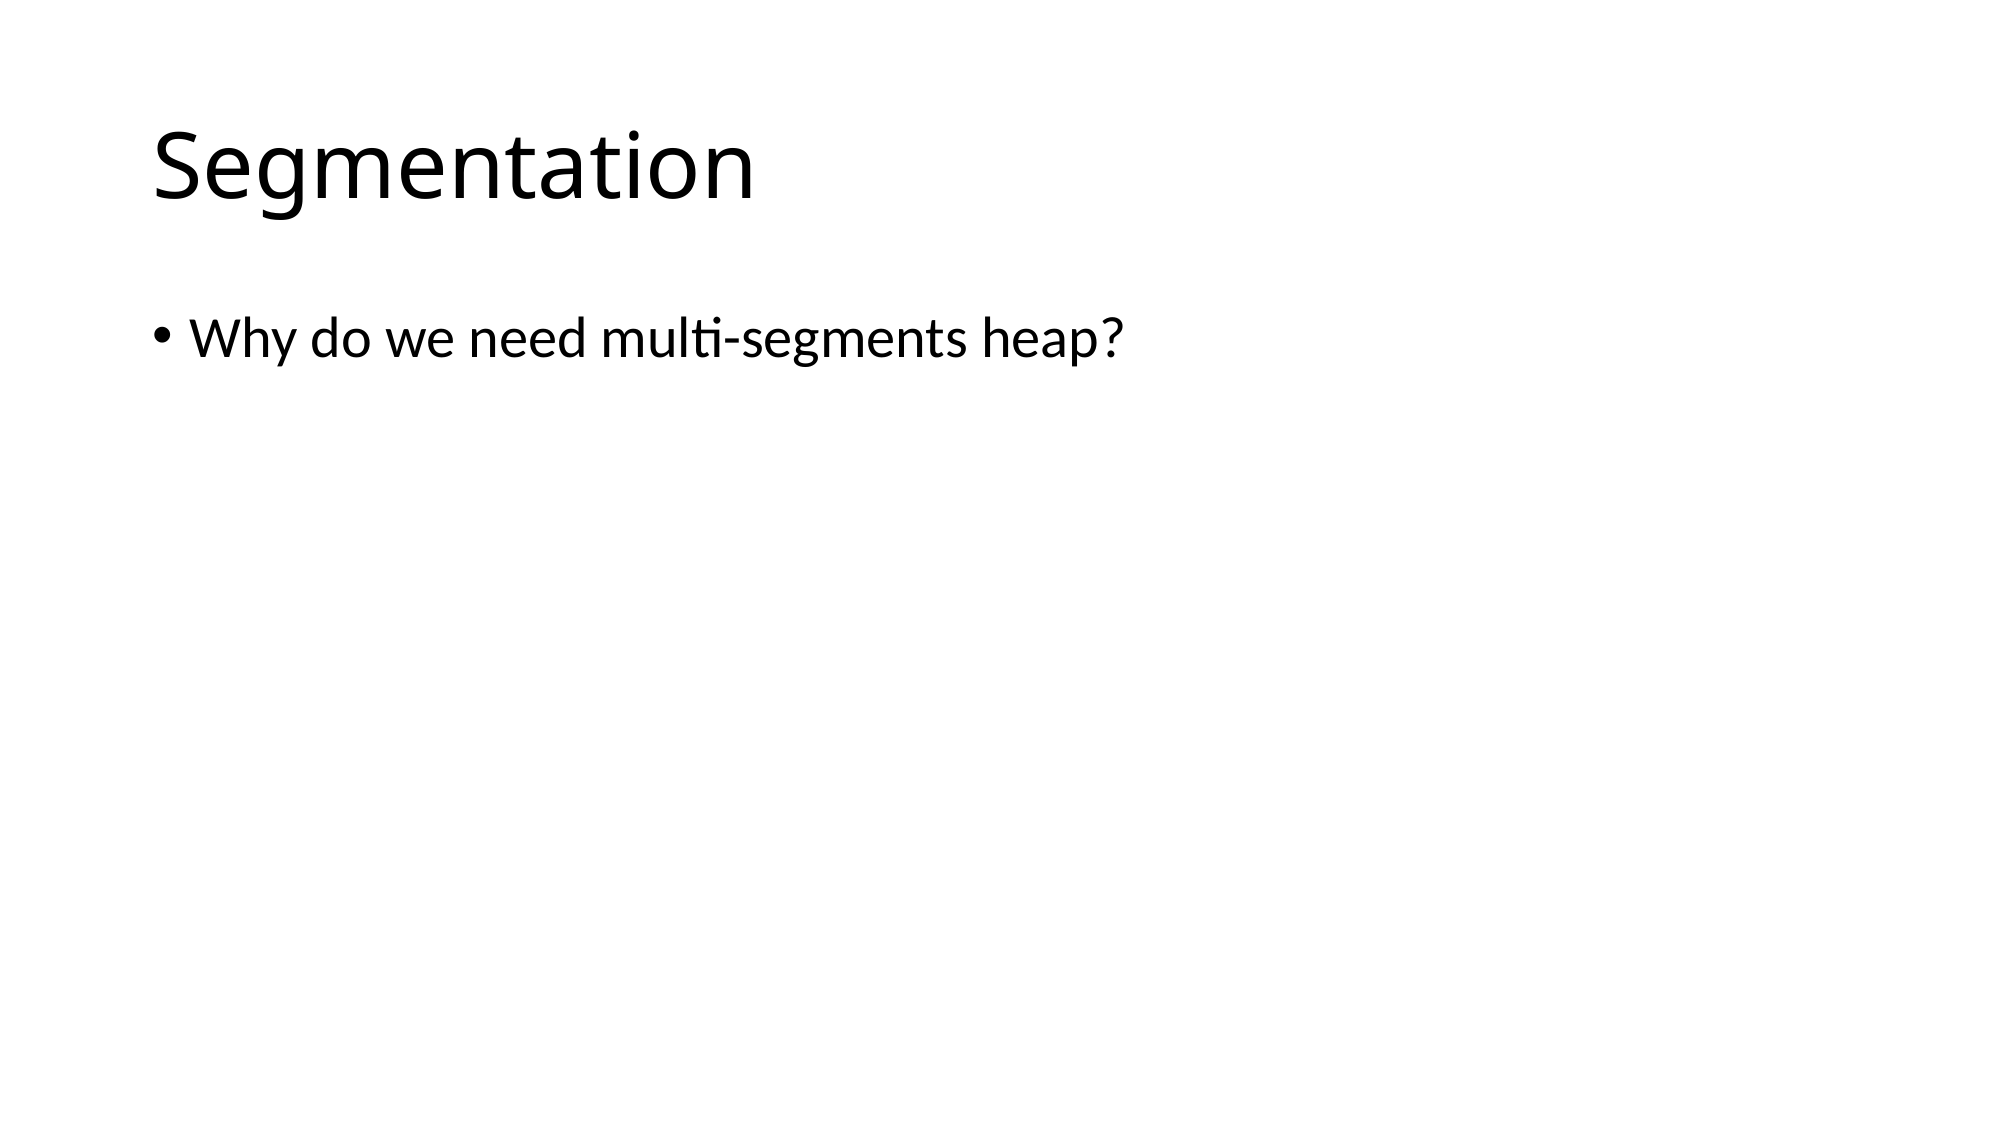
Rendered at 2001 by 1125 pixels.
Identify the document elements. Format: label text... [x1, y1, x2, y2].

list Why do we need multi-segments heap? [137, 299, 1863, 1014]
title Segmentation [137, 59, 1863, 278]
